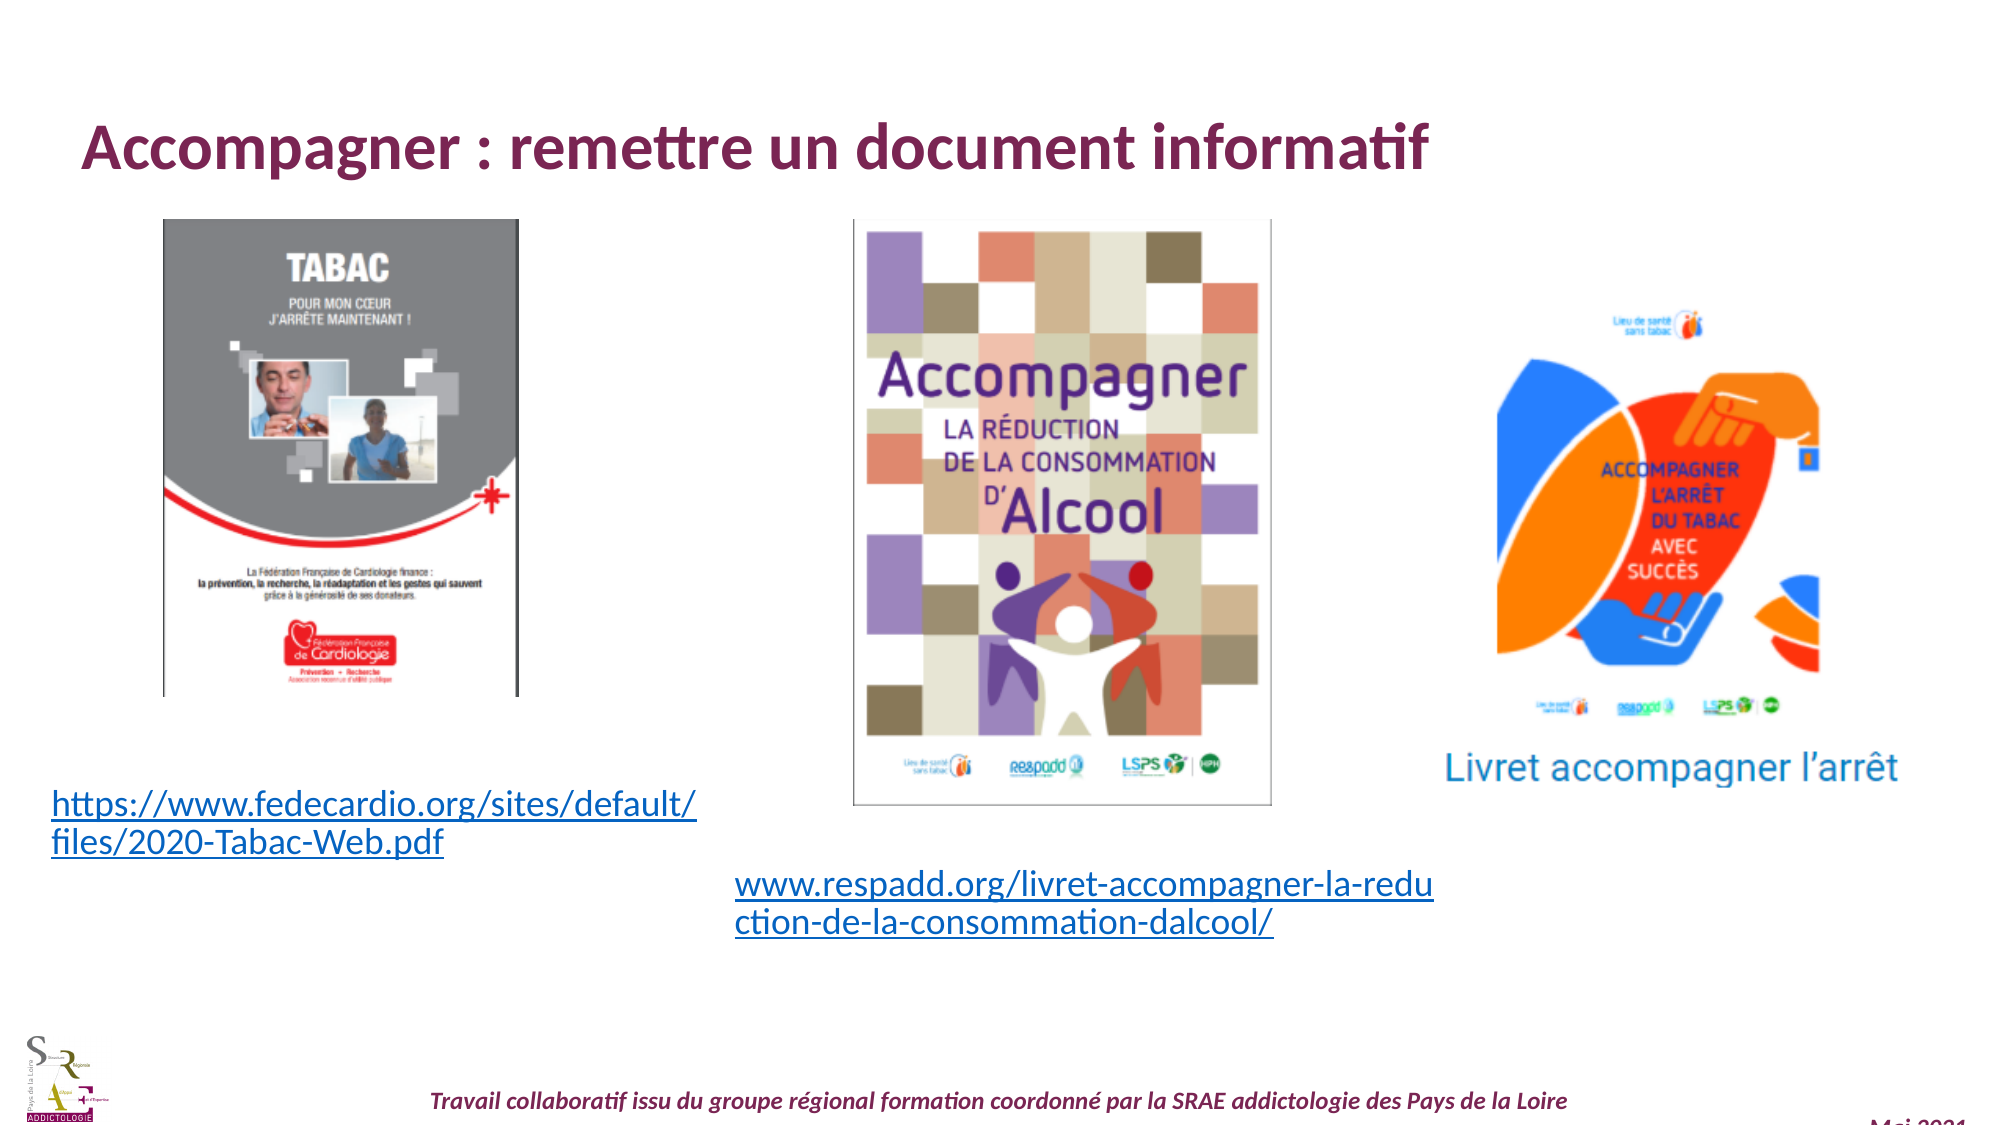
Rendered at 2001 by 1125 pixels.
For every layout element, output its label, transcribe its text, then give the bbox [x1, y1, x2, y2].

picture [27, 1036, 112, 1122]
text_box www.respadd.org/livret-accompagner-la-reduction-de-la-consommation-dalcool/ [719, 851, 1450, 912]
picture [163, 219, 519, 697]
text_box Accompagner : remettre un document informatif [66, 95, 2000, 191]
text_box https://www.fedecardio.org/sites/default/files/2020-Tabac-Web.pdf [36, 771, 720, 877]
picture [853, 219, 1272, 806]
picture [1445, 301, 1942, 806]
